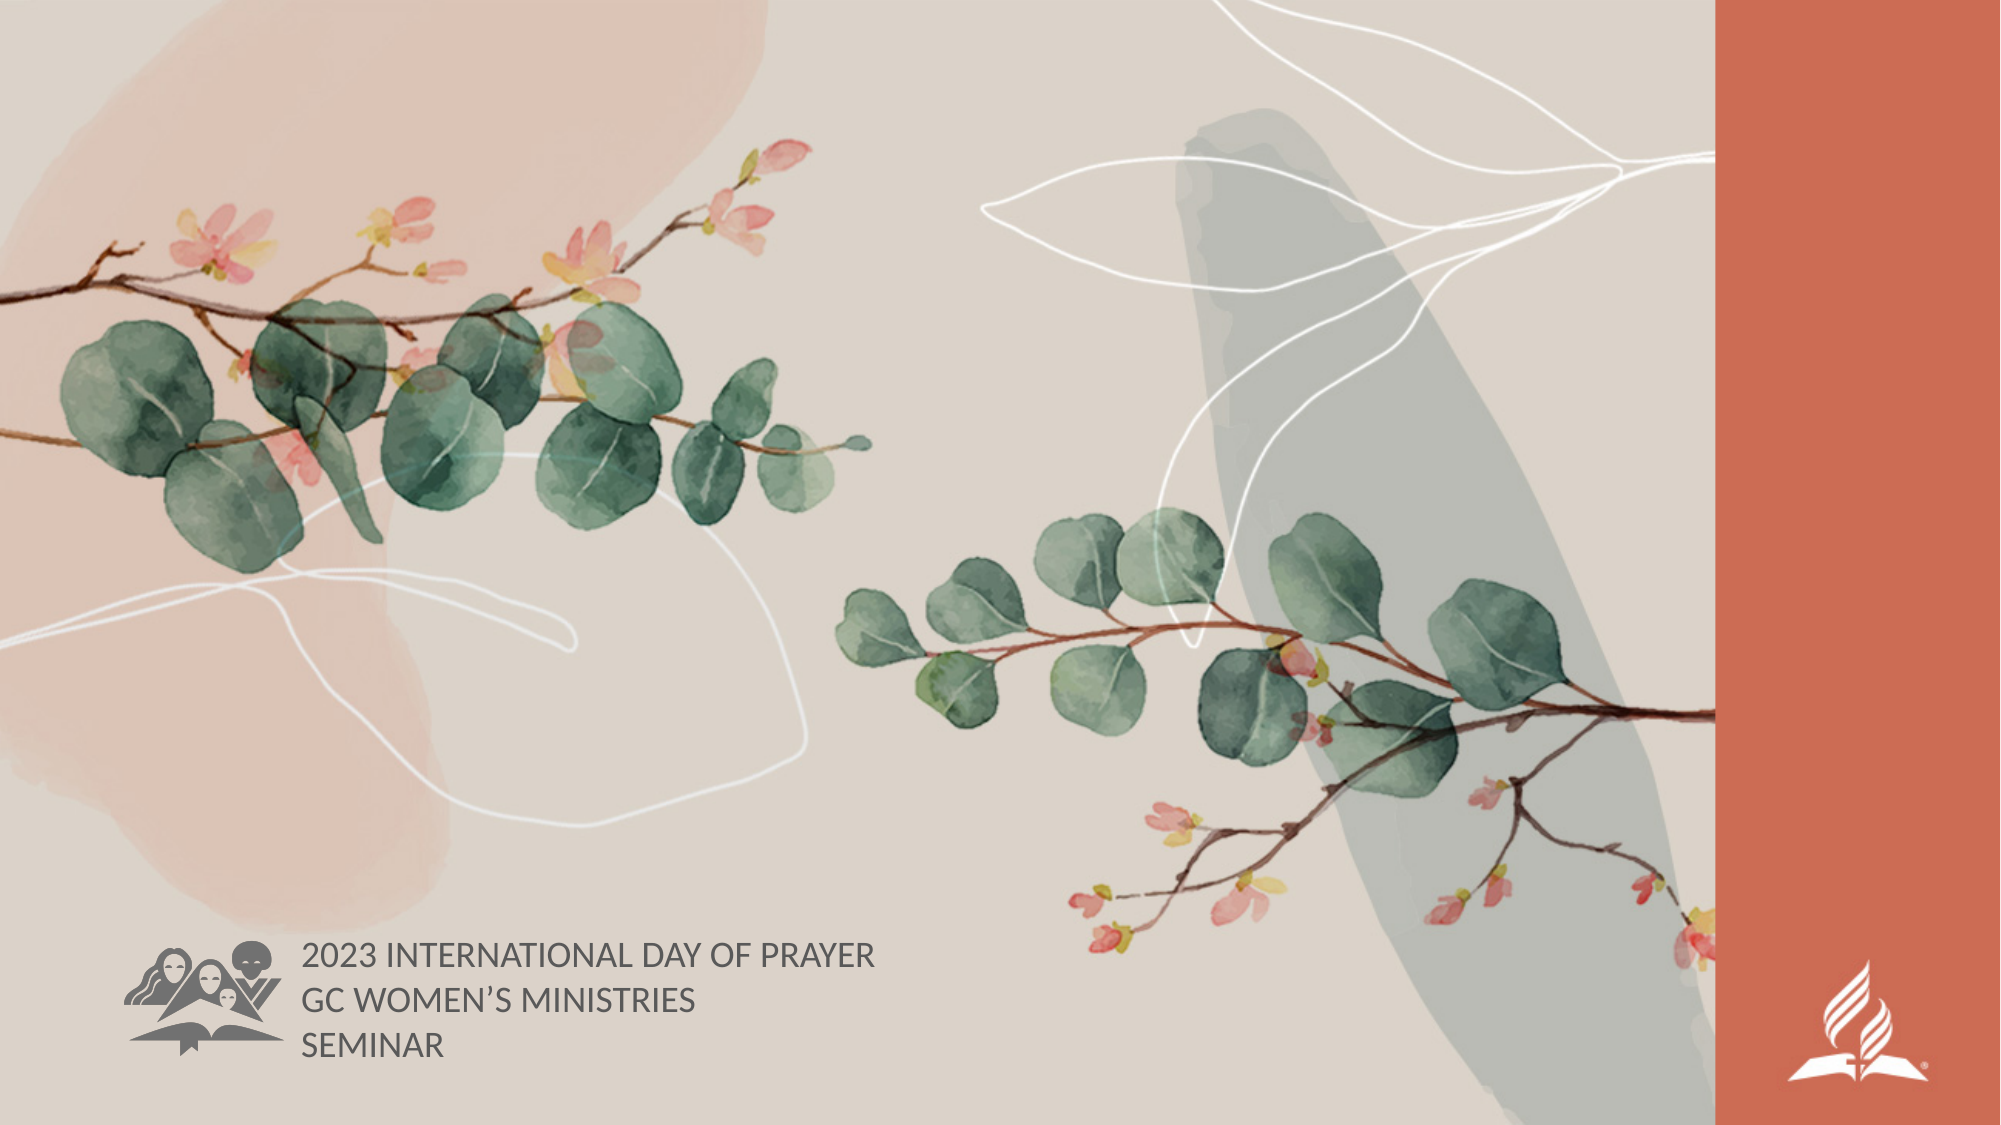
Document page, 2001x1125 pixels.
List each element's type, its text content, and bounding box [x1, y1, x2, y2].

picture [0, 0, 2001, 1125]
text_box 2023 INTERNATIONAL DAY OF PRAYER GC WOMEN’S MINISTRIES SEMINAR [286, 922, 1053, 1073]
